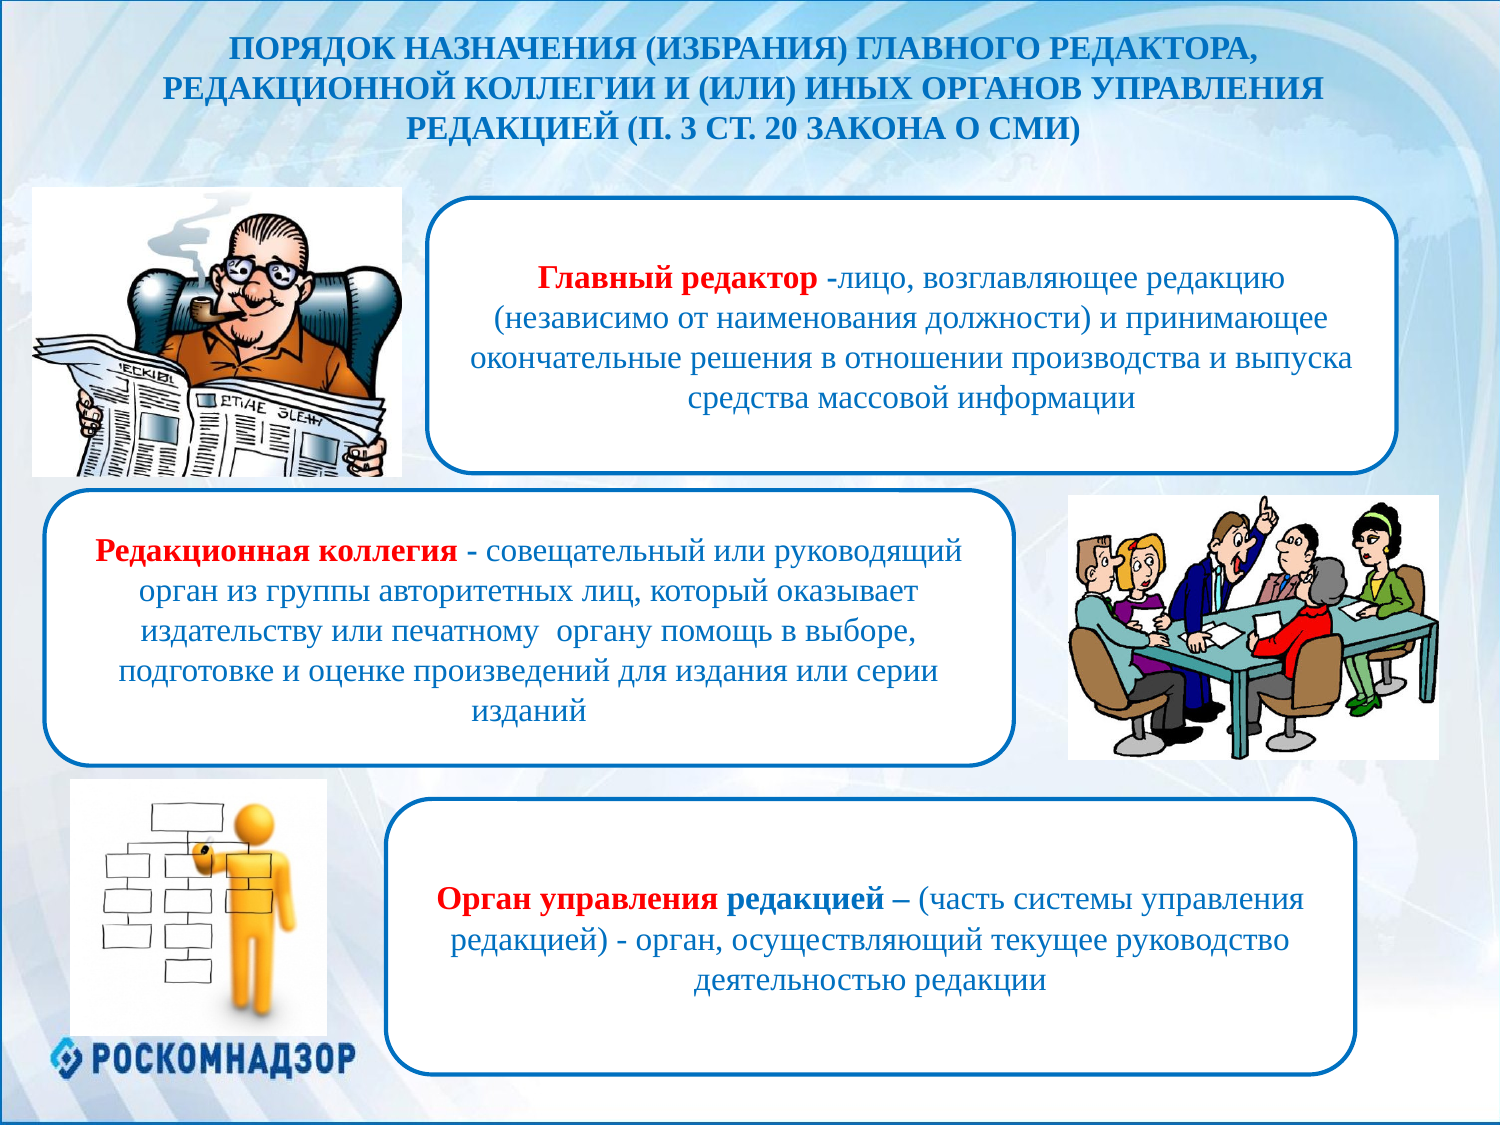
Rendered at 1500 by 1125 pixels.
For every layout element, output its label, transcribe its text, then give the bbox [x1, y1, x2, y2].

text_box Редакционная коллегия - совещательный или руководящий орган из группы авторитетных лиц, который оказывает издательству или печатному органу помощь в выборе, подготовке и оценке произведений для издания или серии изданий [42, 488, 1016, 768]
text_box Орган управления редакцией – (часть системы управления редакцией) - орган, осуществляющий текущее руководство деятельностью редакции [383, 796, 1358, 1077]
text_box Главный редактор -лицо, возглавляющее редакцию (независимо от наименования должности) и принимающее окончательные решения в отношении производства и выпуска средства массовой информации [425, 195, 1399, 476]
text_box ПОРЯДОК НАЗНАЧЕНИЯ (ИЗБРАНИЯ) ГЛАВНОГО РЕДАКТОРА, РЕДАКЦИОННОЙ КОЛЛЕГИИ И (ИЛИ) ИНЫХ ОРГАНОВ УПРАВЛЕНИЯ РЕДАКЦИЕЙ (П. 3 СТ. 20 ЗАКОНА О СМИ) [147, 19, 1341, 196]
text_box [103, 299, 1397, 1014]
picture [0, 0, 1500, 1125]
text_box [407, 196, 461, 257]
